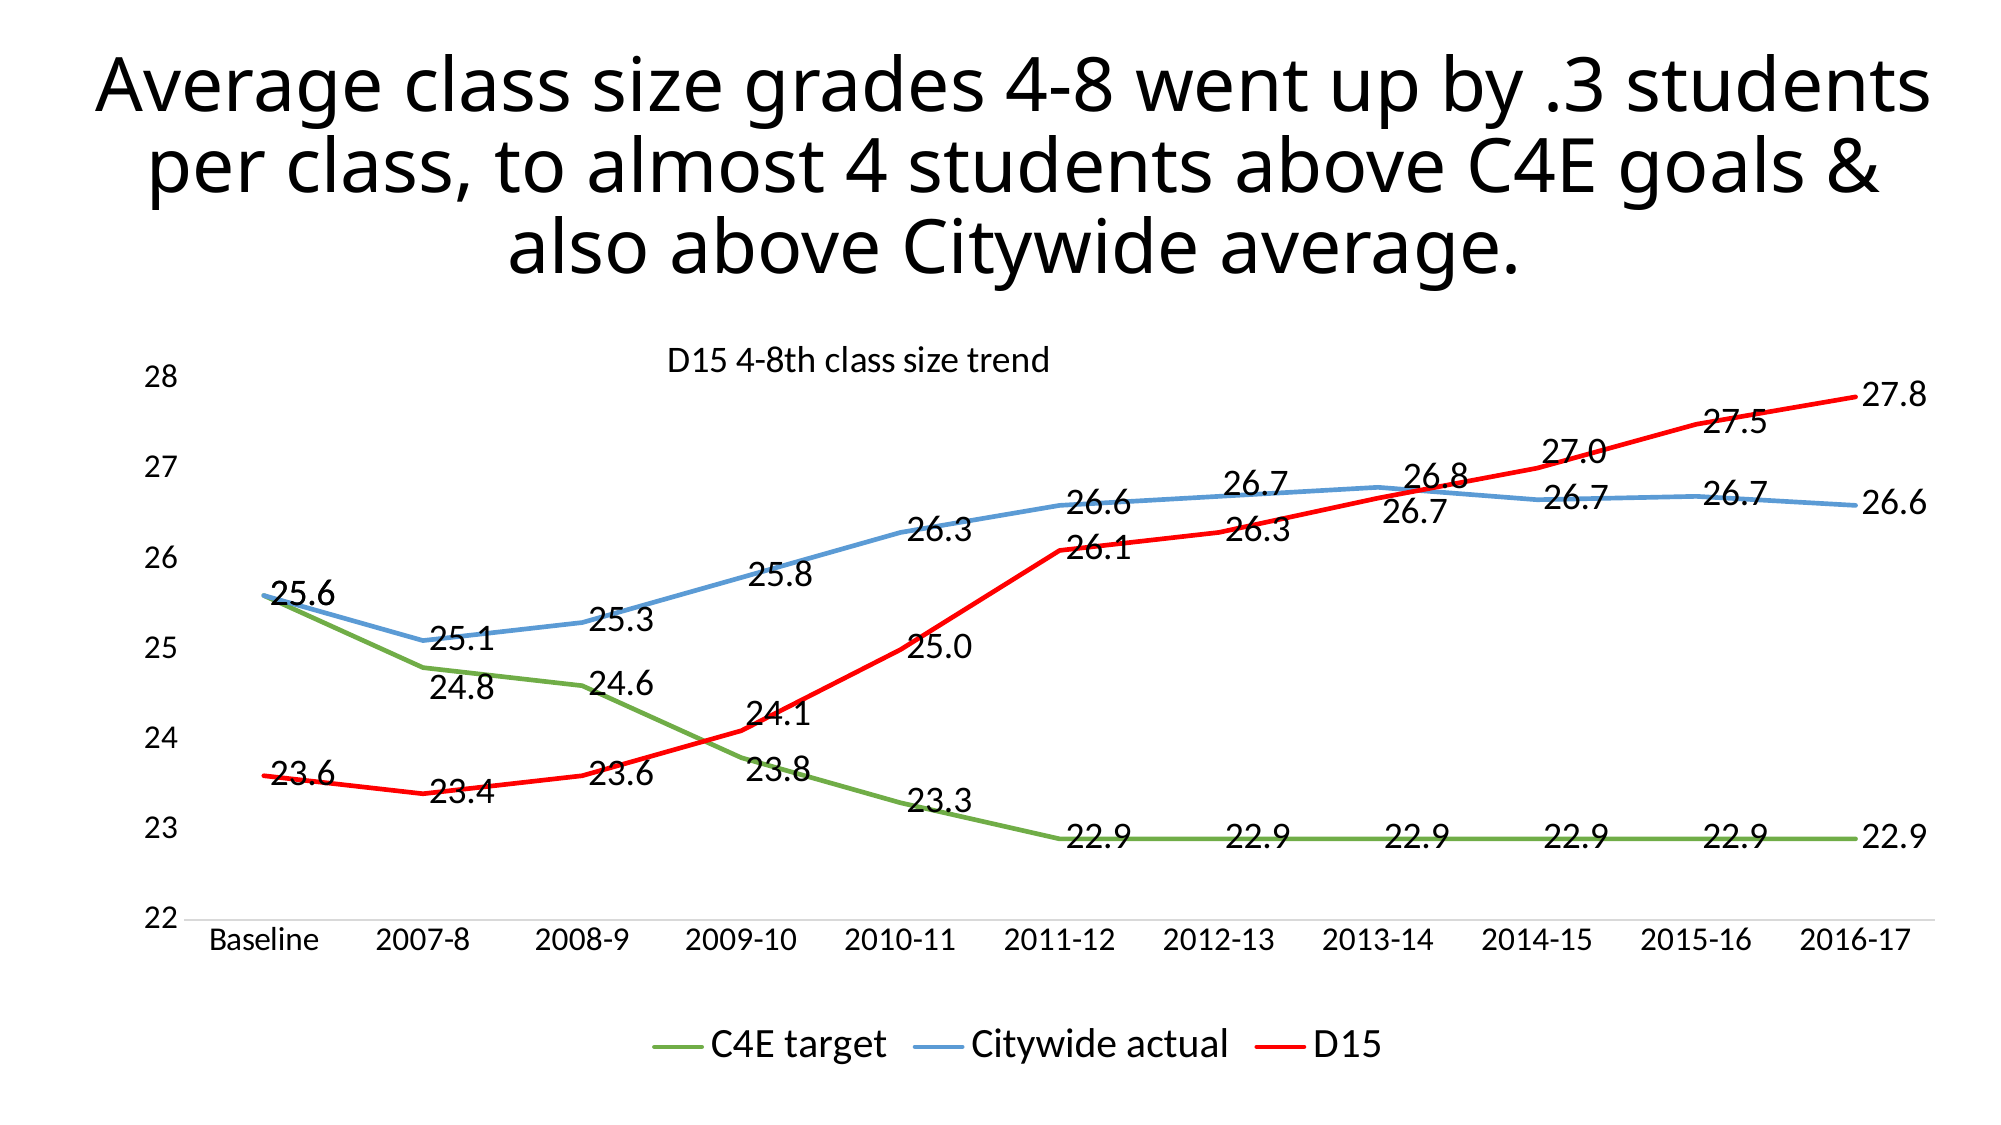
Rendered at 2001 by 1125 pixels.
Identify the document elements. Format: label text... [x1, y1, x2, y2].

chart [99, 314, 1939, 1077]
title Average class size grades 4-8 went up by .3 students per class, to almost 4 students above C4E goals & also above Citywide average. [64, 59, 1965, 278]
